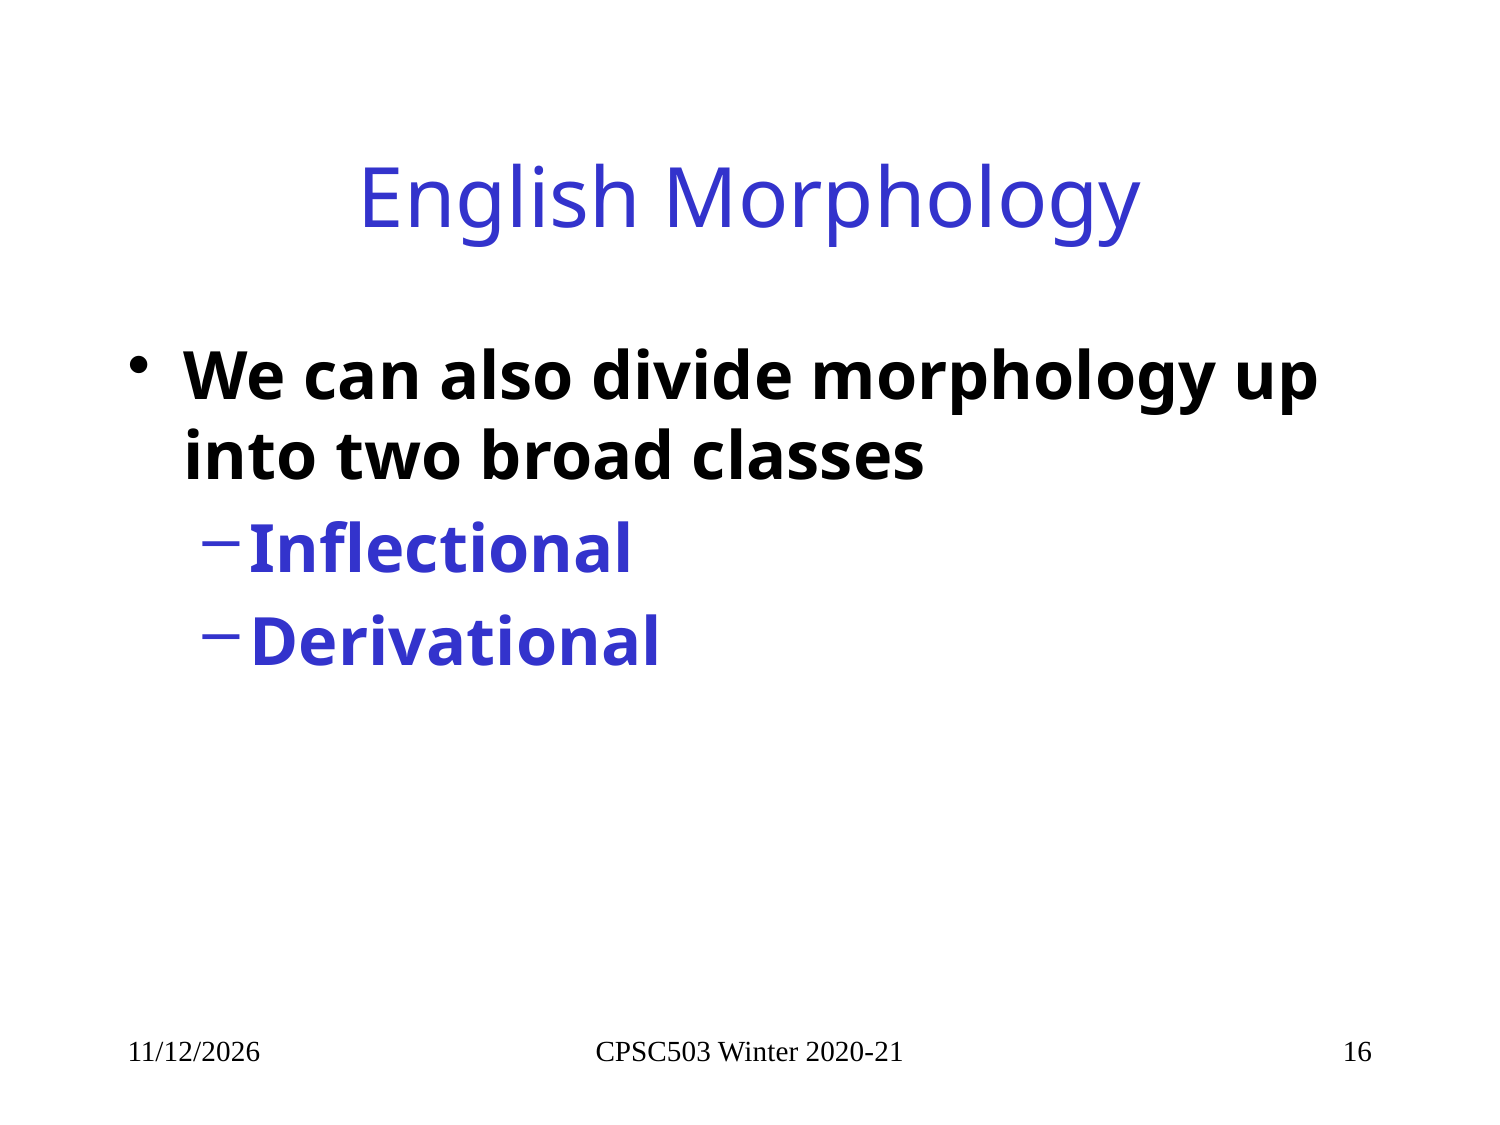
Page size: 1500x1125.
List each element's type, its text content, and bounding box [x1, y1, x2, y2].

slide_number 16 [1074, 1024, 1388, 1101]
list We can also divide morphology up into two broad classes Inflectional Derivational [112, 324, 1388, 1001]
footer CPSC503 Winter 2020-21 [512, 1024, 988, 1101]
title English Morphology [112, 99, 1388, 288]
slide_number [112, 1024, 426, 1101]
